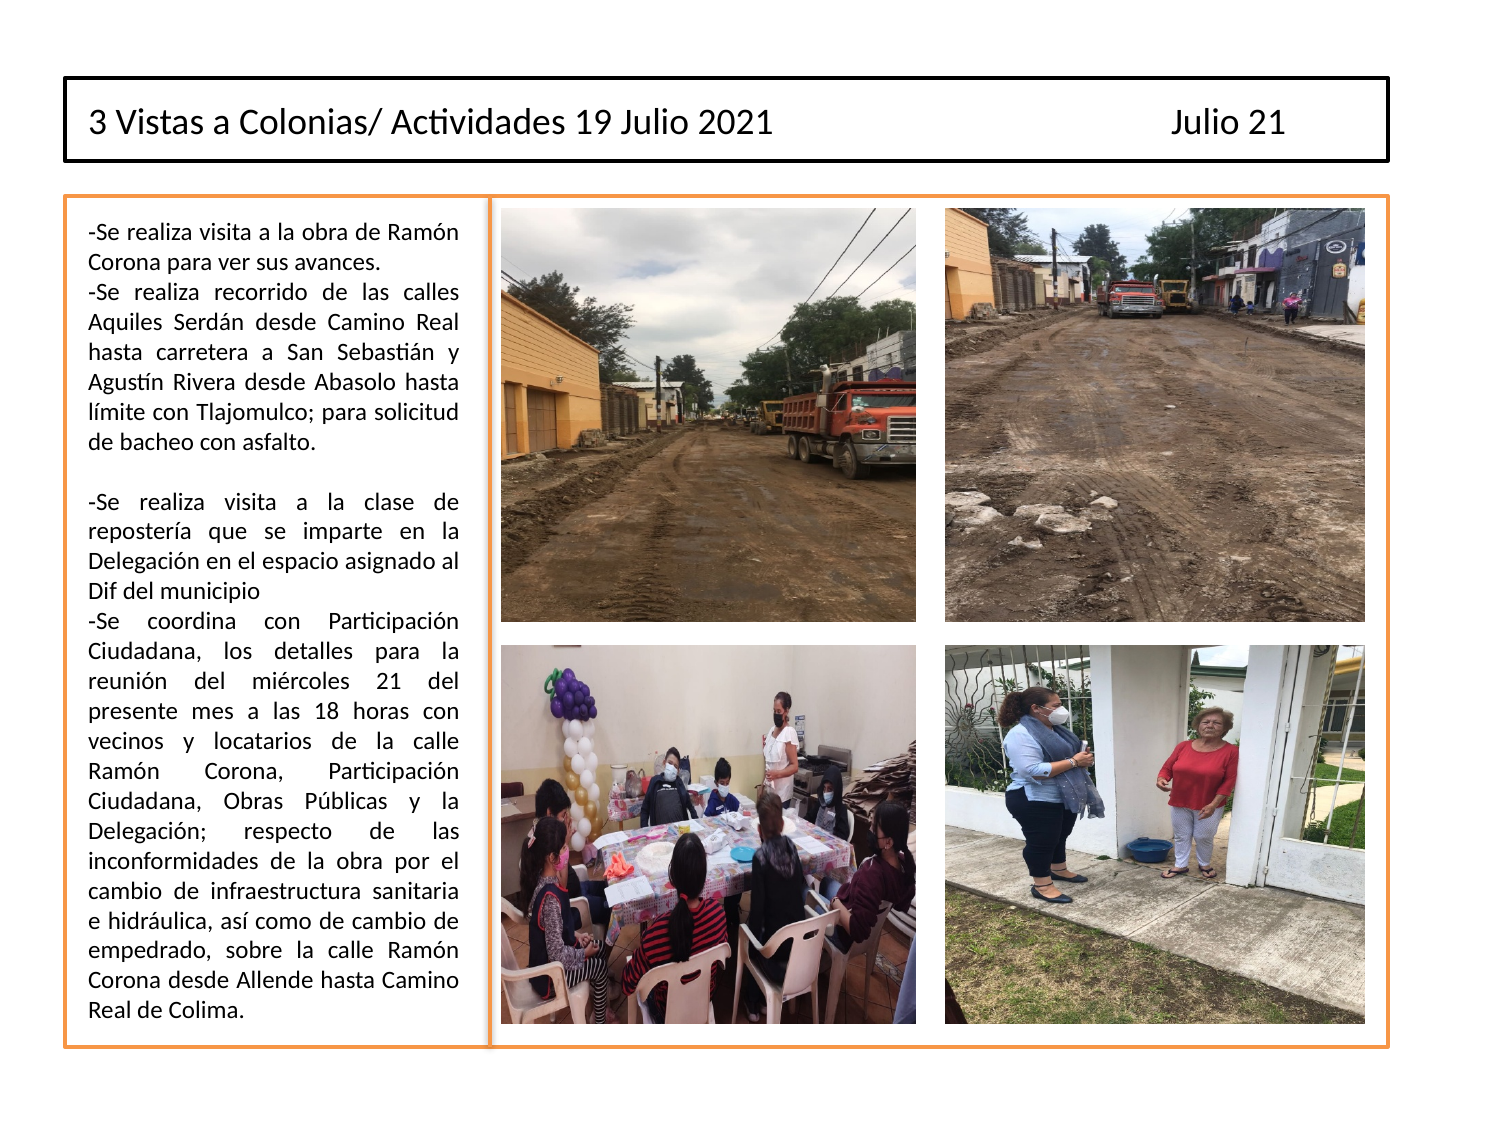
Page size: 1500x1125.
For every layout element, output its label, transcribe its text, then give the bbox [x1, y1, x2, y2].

text_box [63, 194, 1390, 1049]
text_box 3 Vistas a Colonias/ Actividades 19 Julio 2021 [63, 76, 1390, 163]
picture [500, 644, 916, 1024]
picture [500, 207, 916, 622]
text_box Julio 21 [1092, 89, 1365, 150]
picture [944, 644, 1365, 1024]
picture [945, 207, 1365, 622]
text_box ⁃Se realiza visita a la obra de Ramón Corona para ver sus avances. ⁃Se realiza recorrido de las calles Aquiles Serdán desde Camino Real hasta carretera a San Sebastián y Agustín Rivera desde Abasolo hasta límite con Tlajomulco; para solicitud de bacheo con asfalto. ⁃Se realiza visita a la clase de repostería que se imparte en la Delegación en el espacio asignado al Dif del municipio ⁃Se coordina con Participación Ciudadana, los detalles para la reunión del miércoles 21 del presente mes a las 18 horas con vecinos y locatarios de la calle Ramón Corona, Participación Ciudadana, Obras Públicas y la Delegación; respecto de las inconformidades de la obra por el cambio de infraestructura sanitaria e hidráulica, así como de cambio de empedrado, sobre la calle Ramón Corona desde Allende hasta Camino Real de Colima. . [73, 208, 475, 1125]
